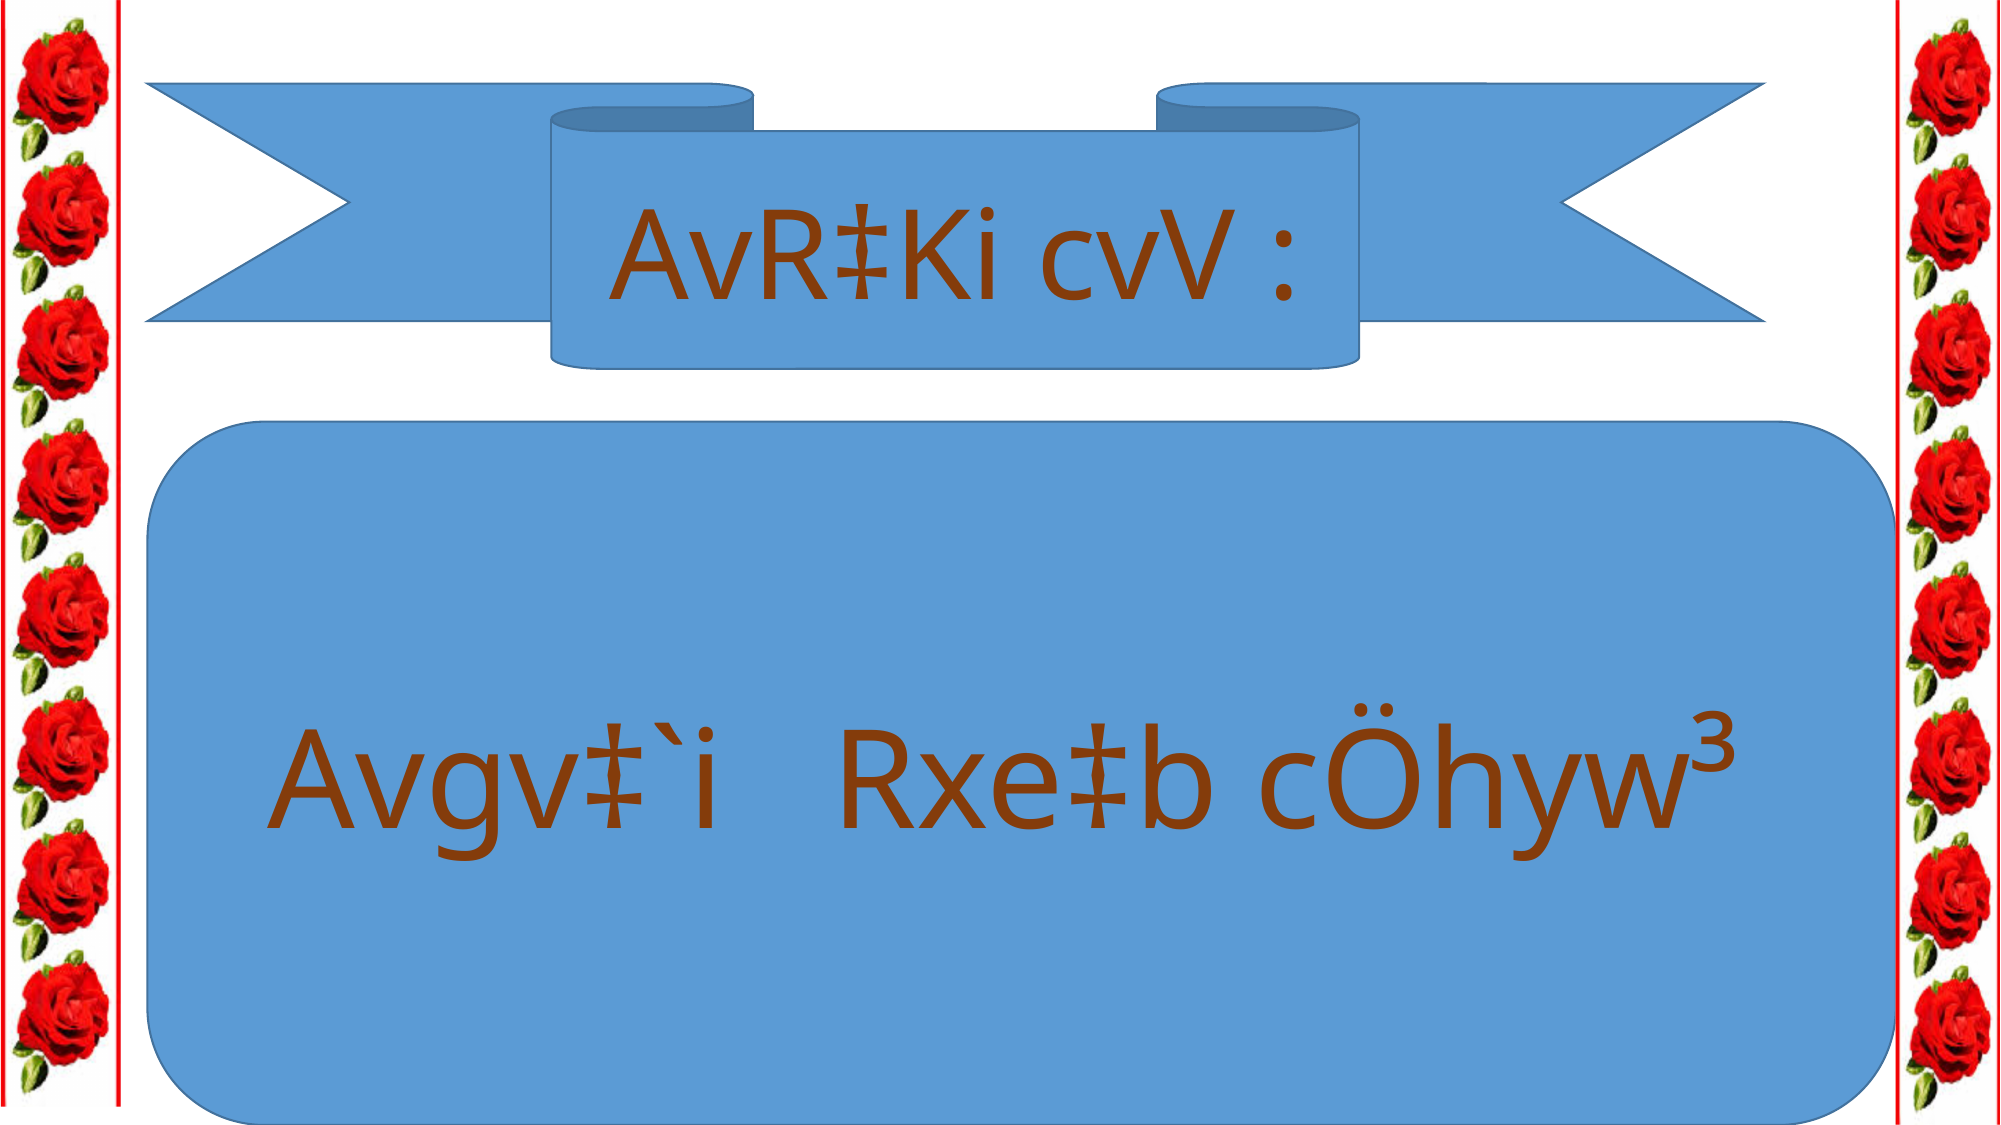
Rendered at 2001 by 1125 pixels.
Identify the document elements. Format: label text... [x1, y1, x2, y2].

text_box Avgv‡`i Rxe‡b cÖhyw³ [146, 420, 1895, 1125]
picture [0, 1, 614, 1106]
picture [1385, 1, 2000, 1124]
text_box AvR‡Ki cvV : [143, 82, 1767, 370]
